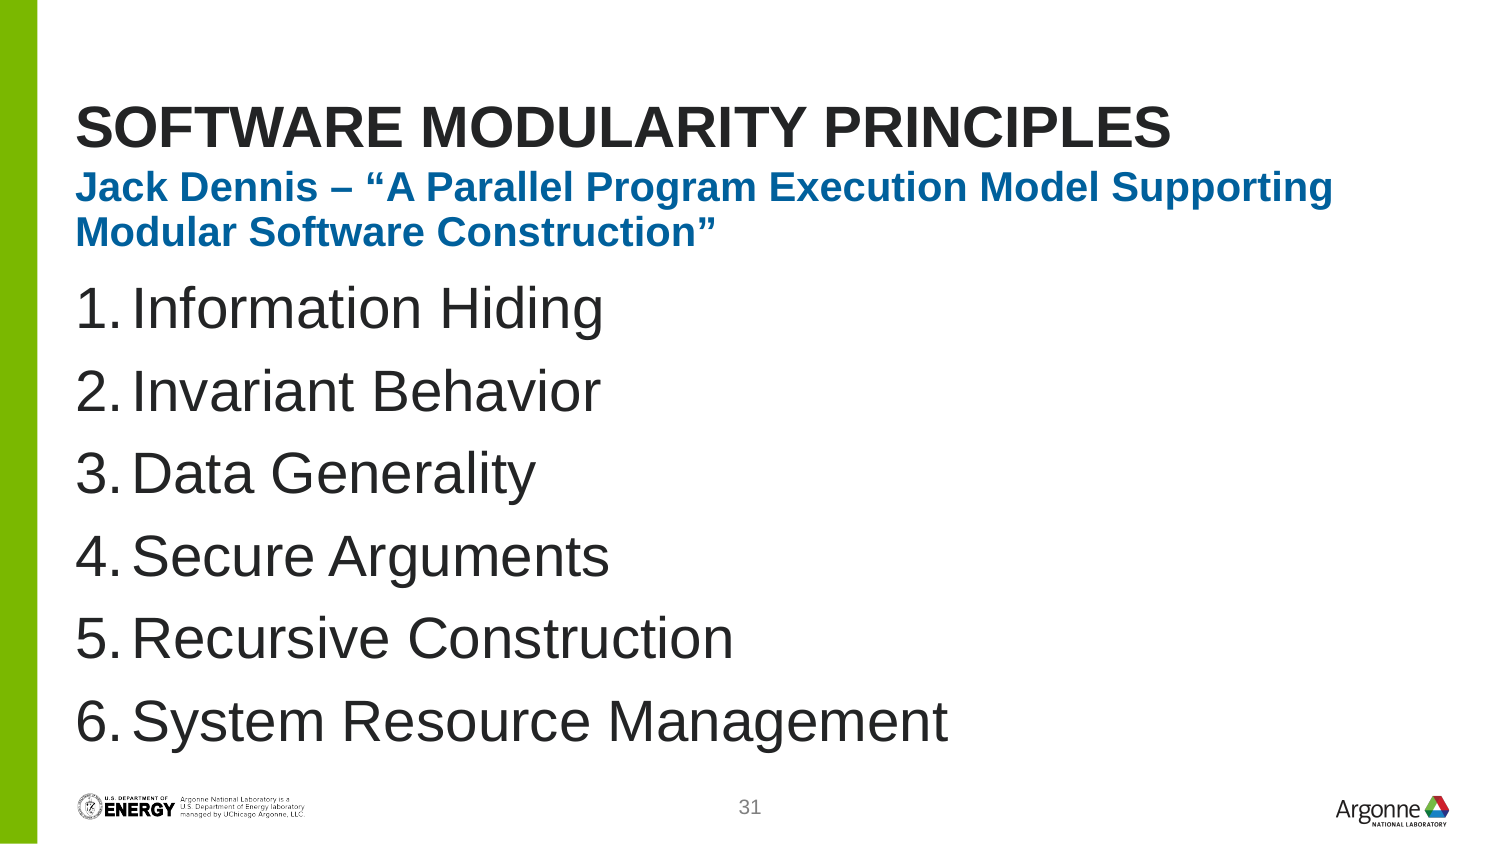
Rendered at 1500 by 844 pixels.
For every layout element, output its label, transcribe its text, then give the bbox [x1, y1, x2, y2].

picture [1330, 787, 1458, 834]
list Jack Dennis – “A Parallel Program Execution Model Supporting Modular Software Construction” [75, 165, 1449, 228]
list Information Hiding Invariant Behavior Data Generality Secure Arguments Recursive Construction System Resource Management [75, 270, 1449, 776]
slide_number 31 [712, 796, 788, 819]
title Software Modularity Principles [75, 58, 1449, 161]
picture [75, 791, 308, 822]
